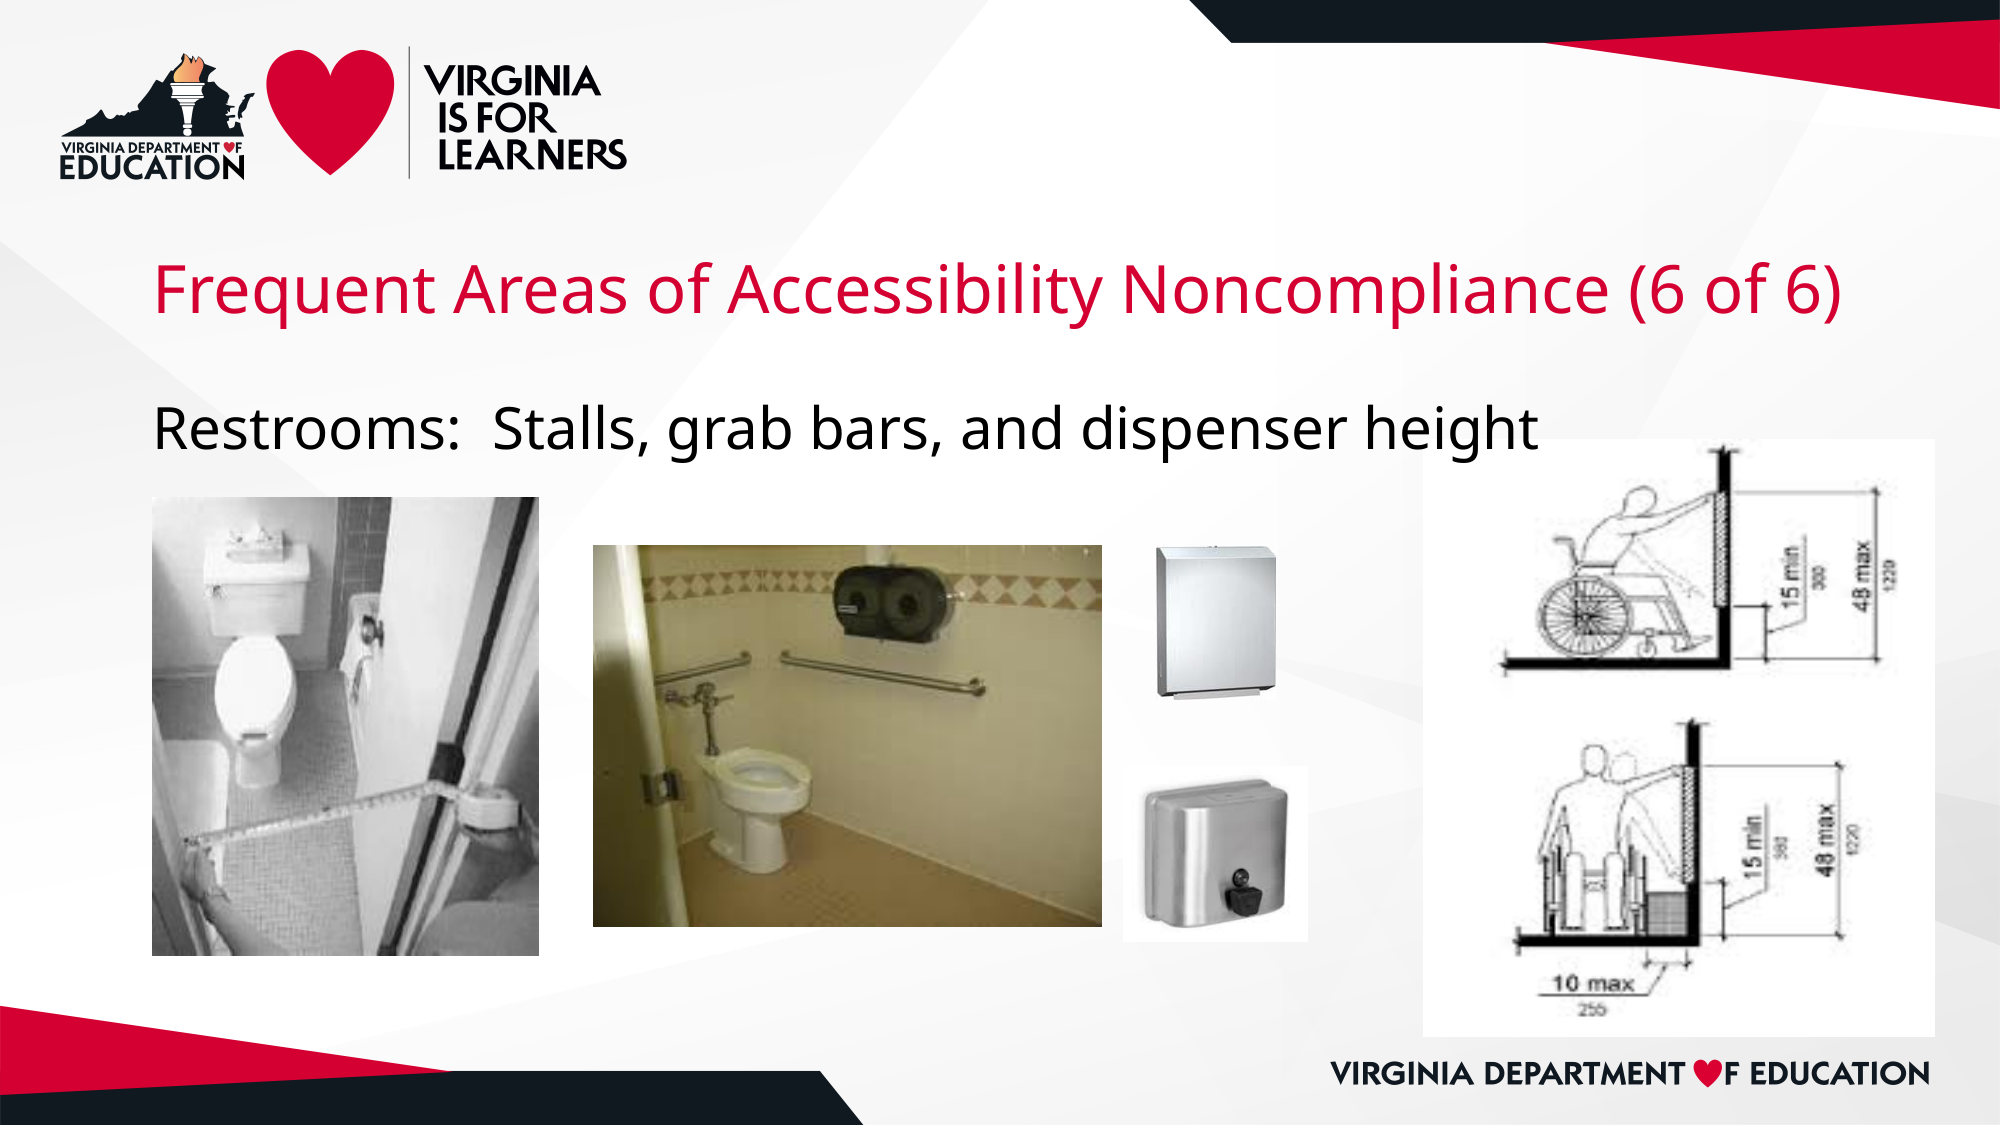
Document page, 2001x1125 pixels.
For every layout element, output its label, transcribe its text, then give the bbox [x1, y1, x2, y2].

list Restrooms: Stalls, grab bars, and dispenser height [137, 391, 1863, 1037]
picture [0, 0, 2000, 1125]
title Frequent Areas of Accessibility Noncompliance (6 of 6) [137, 214, 1917, 360]
